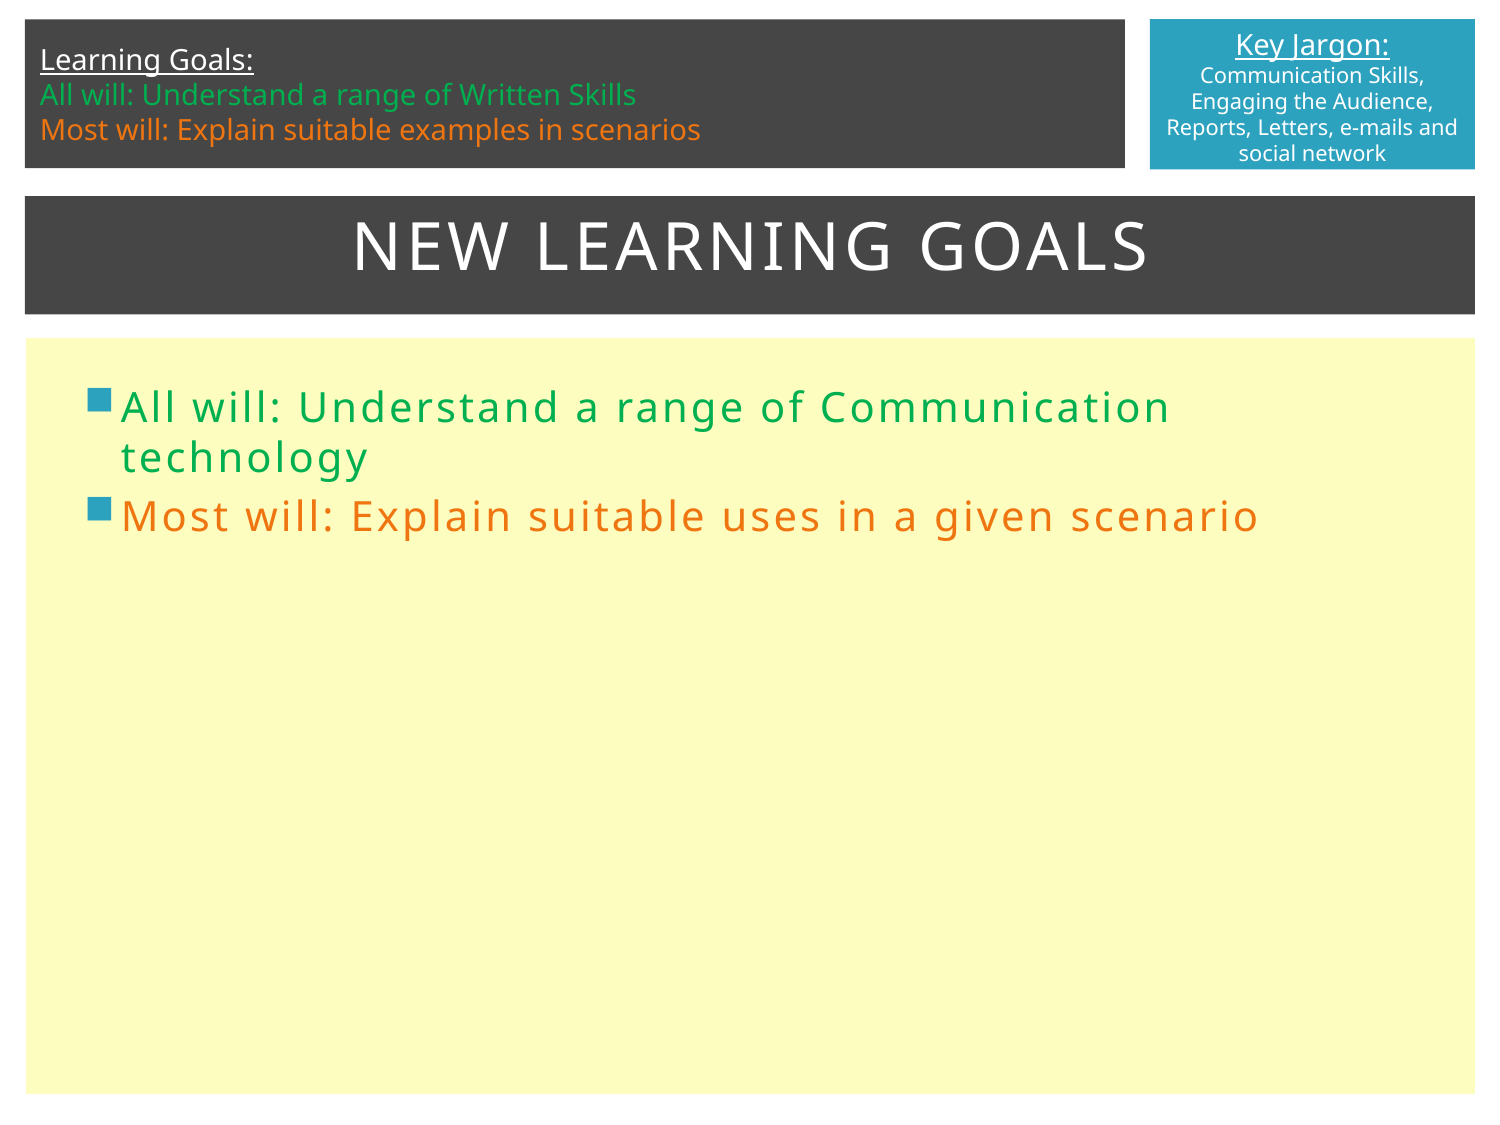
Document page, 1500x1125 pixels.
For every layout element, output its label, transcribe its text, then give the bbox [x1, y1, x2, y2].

list All will: Understand a range of Communication technology Most will: Explain suitable uses in a given scenario [61, 373, 1441, 1047]
title New learning goals [26, 196, 1475, 315]
